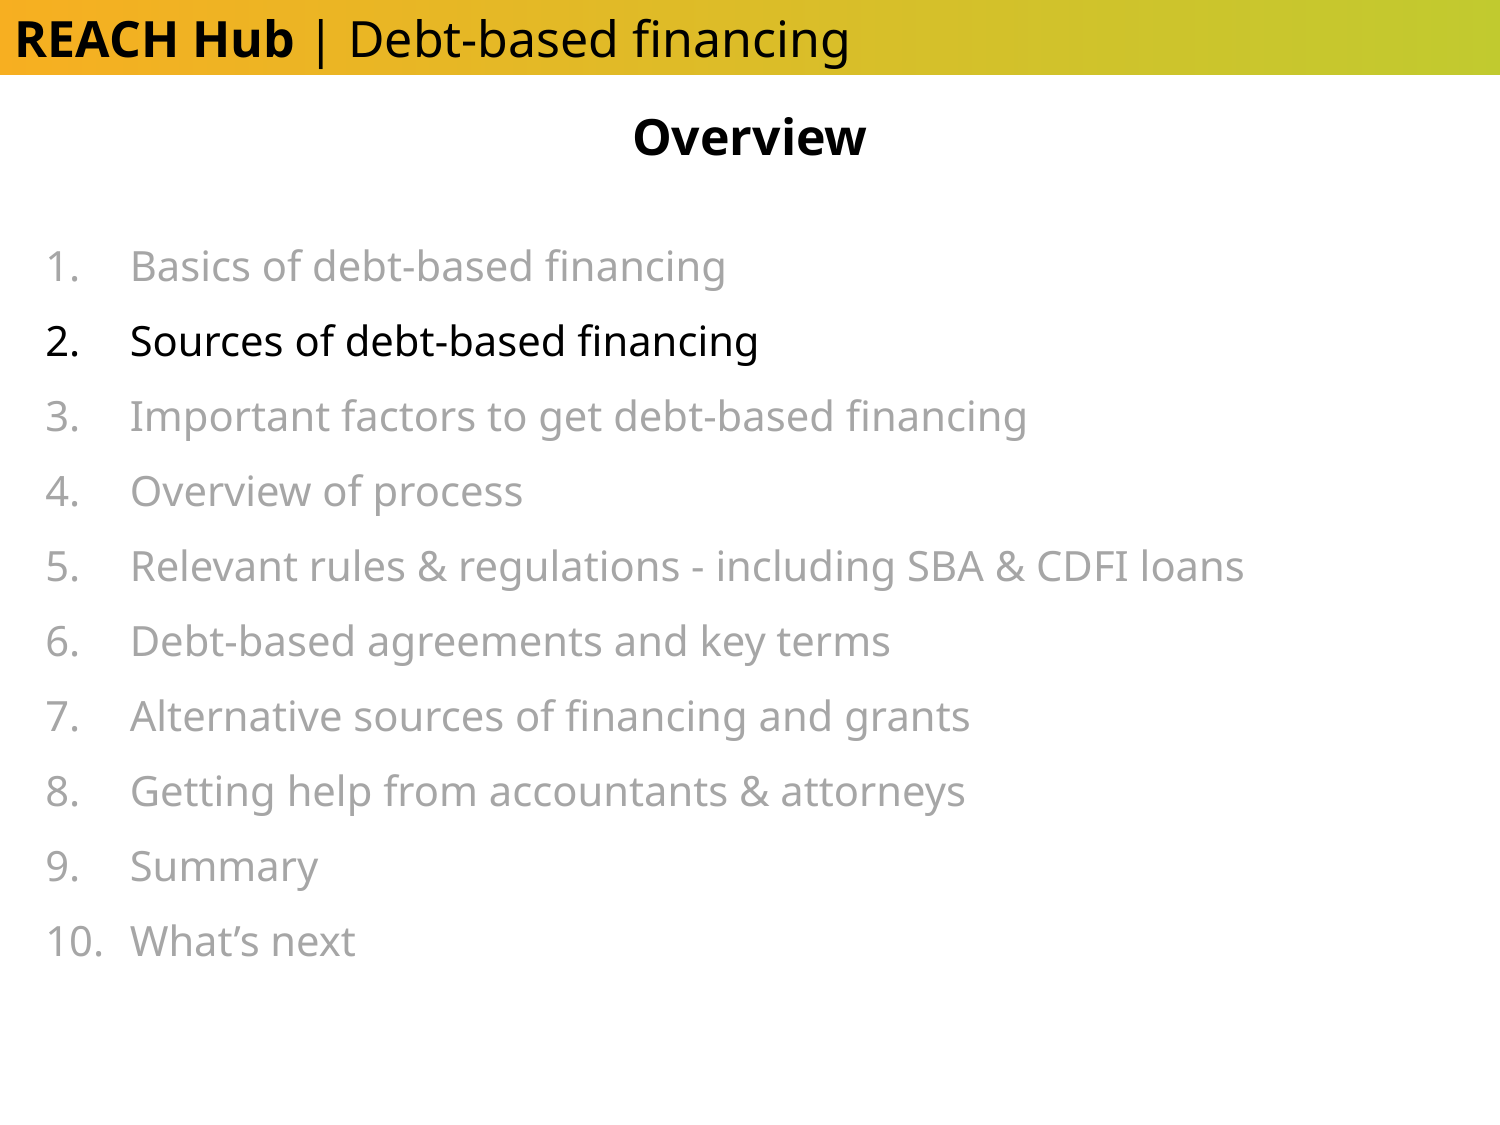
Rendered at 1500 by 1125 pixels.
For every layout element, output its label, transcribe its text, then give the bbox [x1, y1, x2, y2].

text_box Overview Basics of debt-based financing Sources of debt-based financing Important factors to get debt-based financing Overview of process Relevant rules & regulations - including SBA & CDFI loans Debt-based agreements and key terms Alternative sources of financing and grants Getting help from accountants & attorneys Summary What’s next [30, 97, 1470, 973]
text_box REACH Hub | Debt-based financing [0, 0, 1500, 75]
